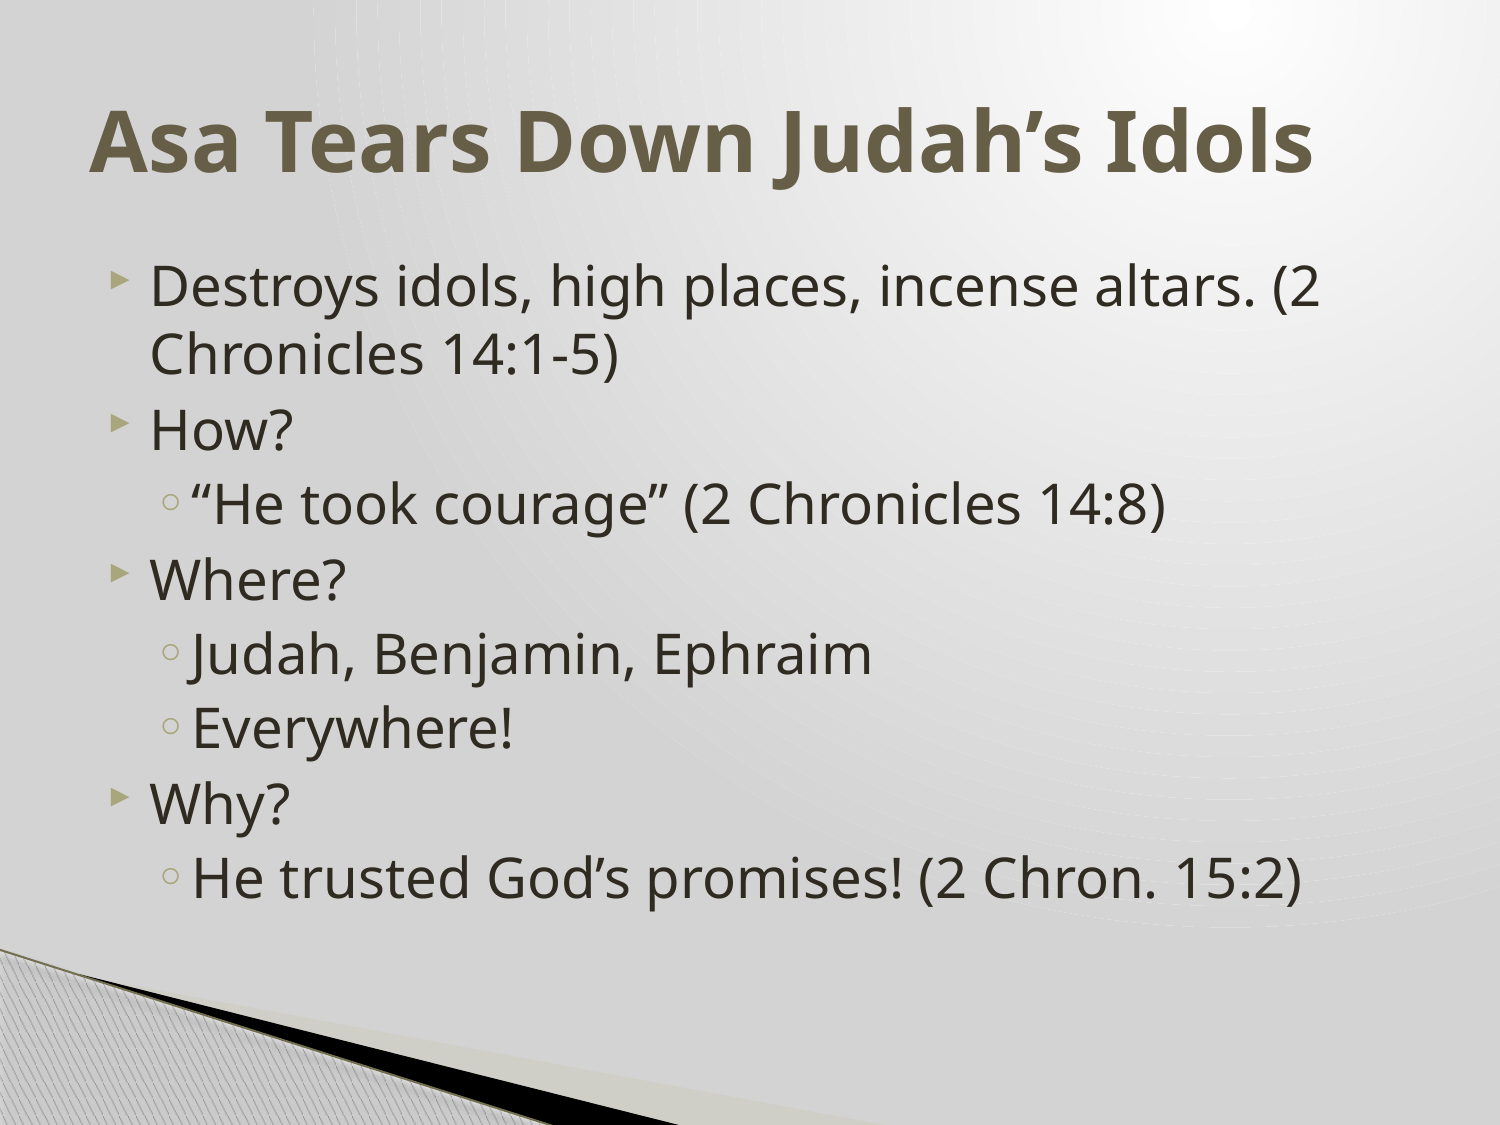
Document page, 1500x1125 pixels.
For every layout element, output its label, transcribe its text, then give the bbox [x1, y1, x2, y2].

title Asa Tears Down Judah’s Idols [75, 45, 1425, 233]
list Destroys idols, high places, incense altars. (2 Chronicles 14:1-5) How? “He took courage” (2 Chronicles 14:8) Where? Judah, Benjamin, Ephraim Everywhere! Why? He trusted God’s promises! (2 Chron. 15:2) [75, 243, 1425, 986]
